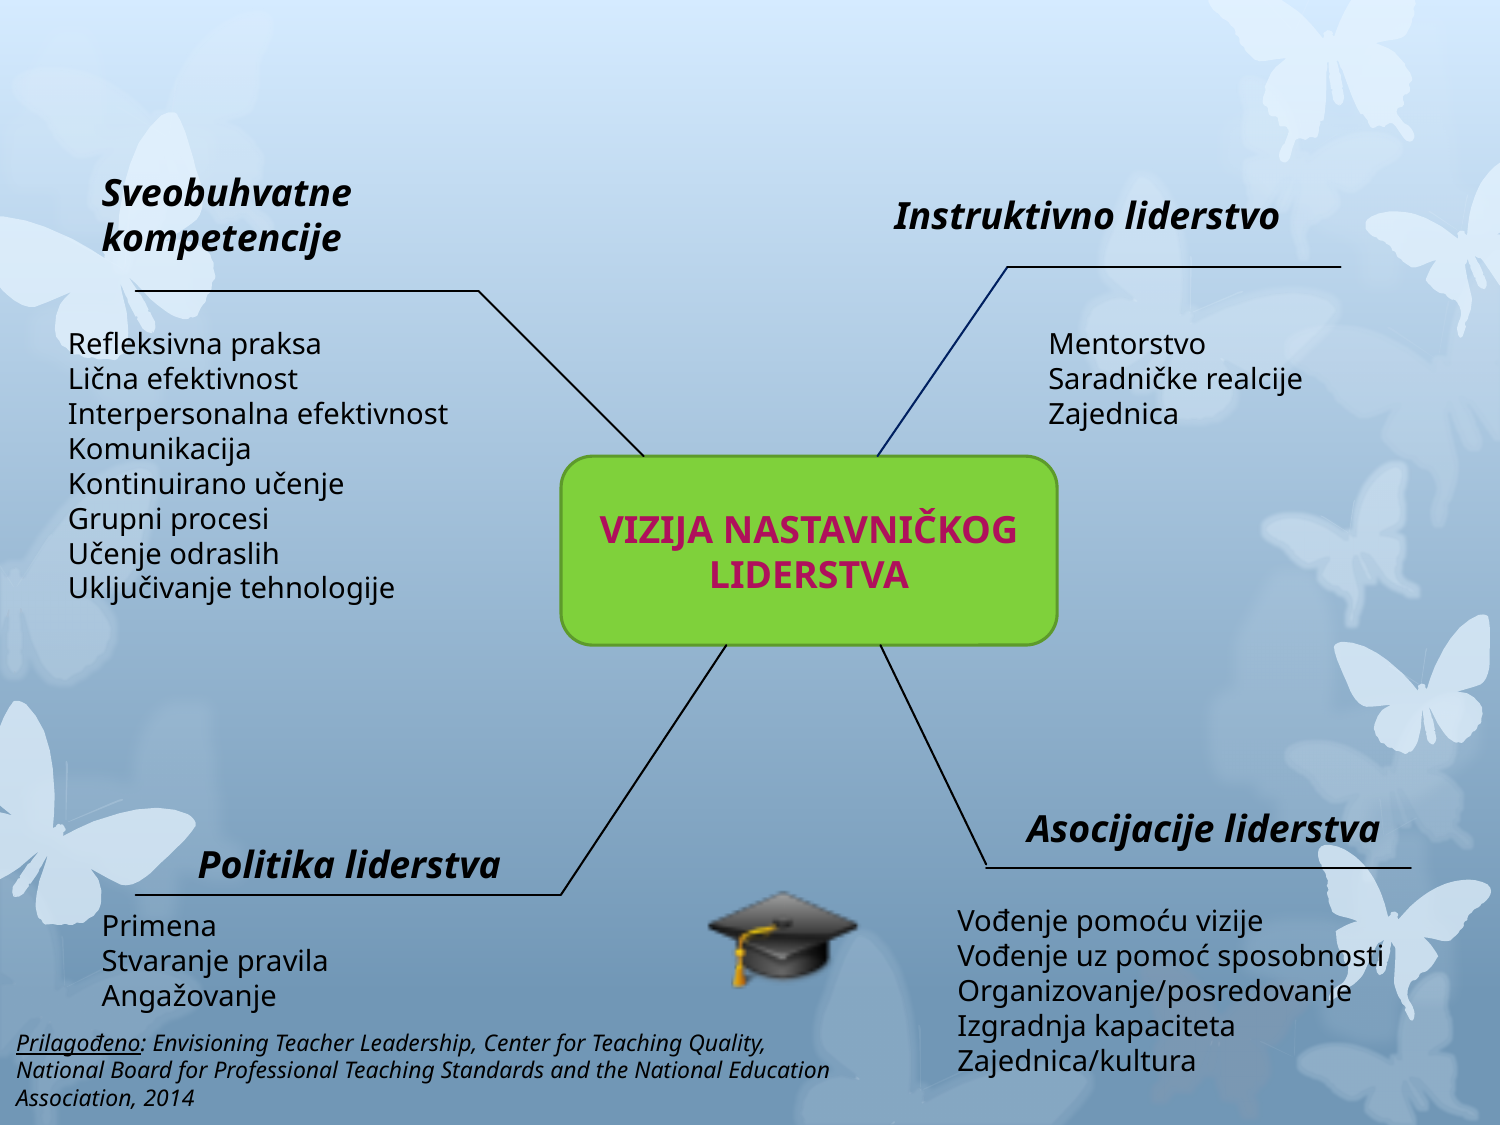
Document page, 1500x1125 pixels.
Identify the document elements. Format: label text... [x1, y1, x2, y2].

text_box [560, 644, 727, 896]
text_box Prilagođeno: Envisioning Teacher Leadership, Center for Teaching Quality, National Board for Professional Teaching Standards and the National Education Association, 2014 [1, 1020, 865, 1118]
text_box Mentorstvo Saradničke realcije Zajednica [1033, 317, 1436, 438]
text_box Politika liderstva [183, 834, 554, 893]
text_box VIZIJA NASTAVNIČKOG LIDERSTVA [559, 454, 1059, 647]
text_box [879, 644, 987, 865]
text_box Sveobuhvatne kompetencije [86, 161, 595, 267]
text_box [876, 266, 1008, 457]
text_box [477, 290, 645, 457]
text_box Primena Stvaranje pravila Angažovanje [86, 899, 526, 1020]
picture [703, 863, 865, 1019]
text_box Instruktivno liderstvo [879, 184, 1436, 245]
text_box Vođenje pomoću vizije Vođenje uz pomoć sposobnosti Organizovanje/posredovanje Izgradnja kapaciteta Zajednica/kultura [942, 894, 1436, 1085]
text_box Refleksivna praksa Lična efektivnost Interpersonalna efektivnost Komunikacija Kontinuirano učenje Grupni procesi Učenje odraslih Uključivanje tehnologije [53, 317, 526, 613]
text_box Asocijacije liderstva [1012, 798, 1474, 903]
